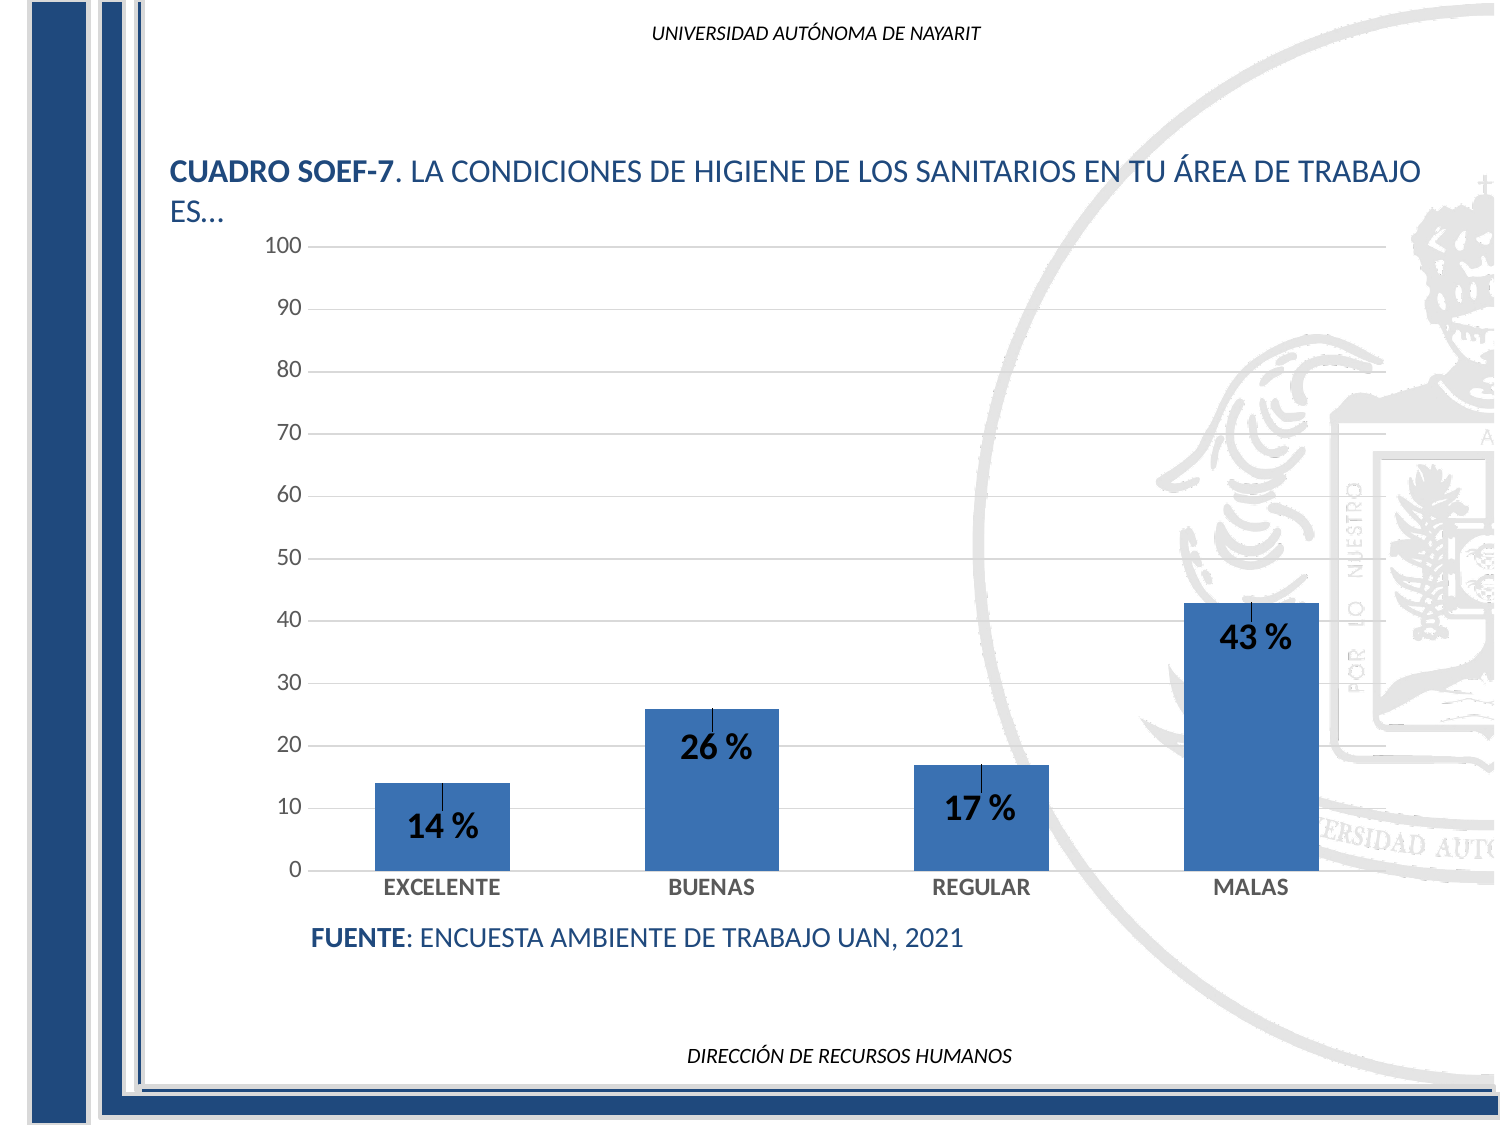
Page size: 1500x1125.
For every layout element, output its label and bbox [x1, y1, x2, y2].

text_box [29, 0, 1500, 1125]
chart [240, 220, 1410, 916]
